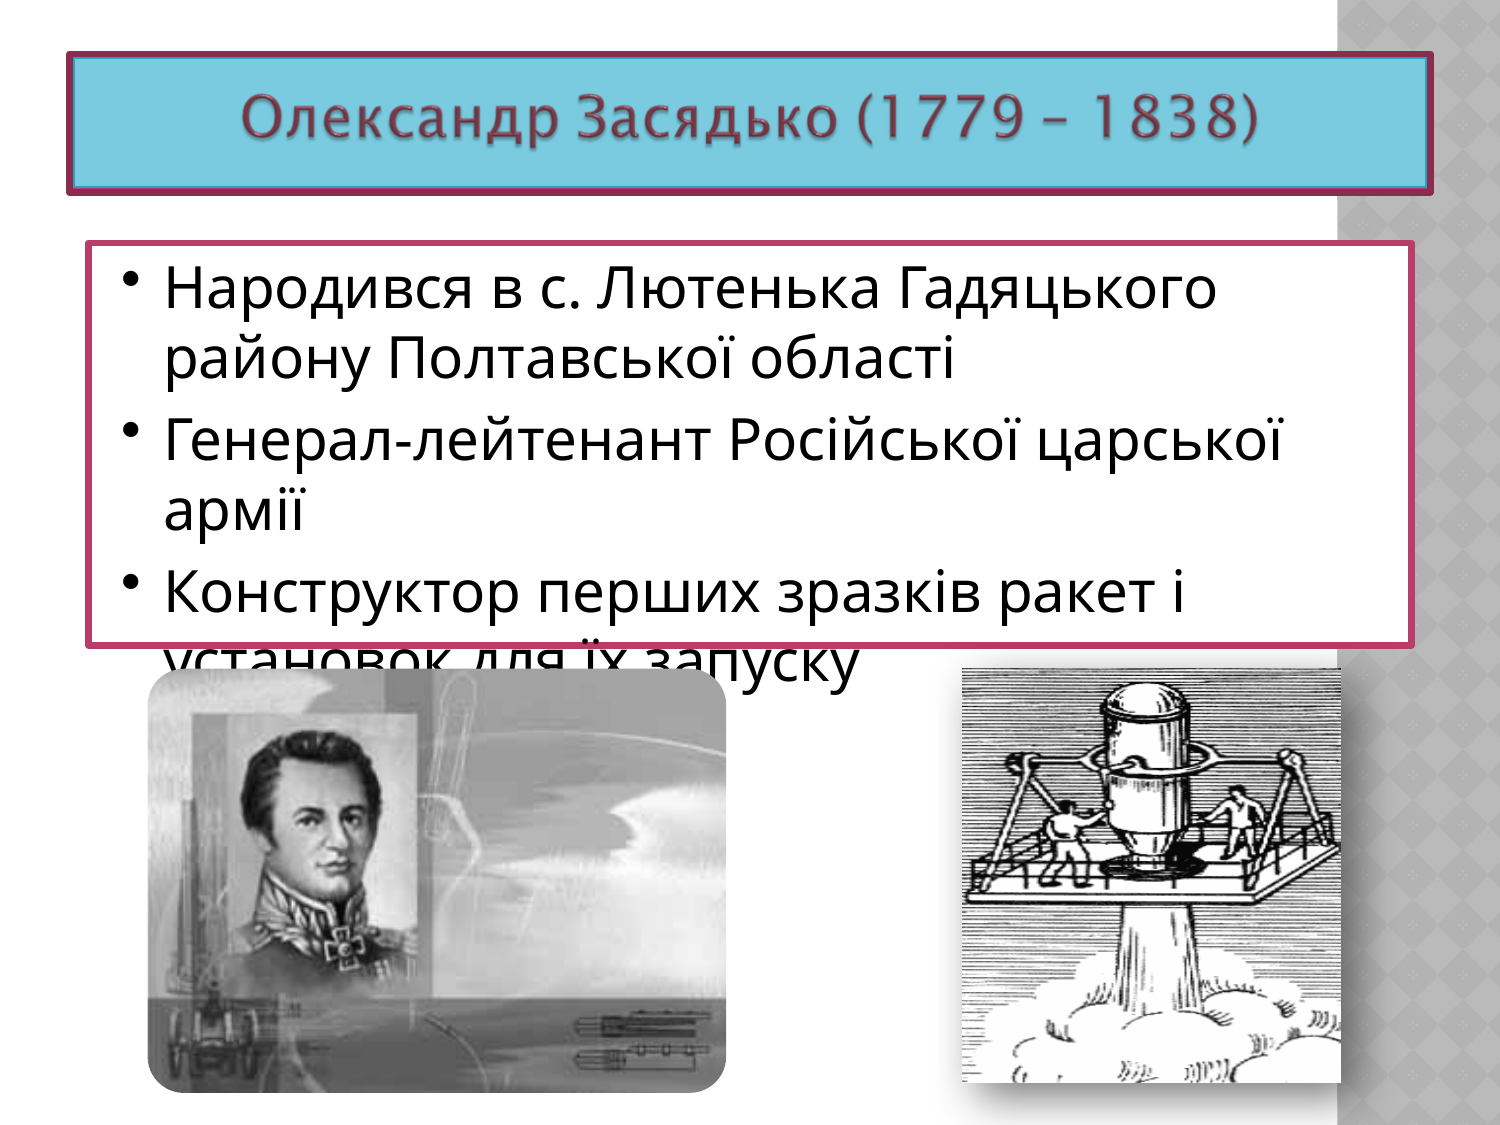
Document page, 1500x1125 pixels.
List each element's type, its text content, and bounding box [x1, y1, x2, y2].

text_box Народився в с. Лютенька Гадяцького району Полтавської області Генерал-лейтенант Російської царської армії Конструктор перших зразків ракет і установок для їх запуску [85, 240, 1415, 649]
picture [72, 56, 1428, 190]
picture [962, 668, 1341, 1083]
picture [147, 668, 727, 1094]
